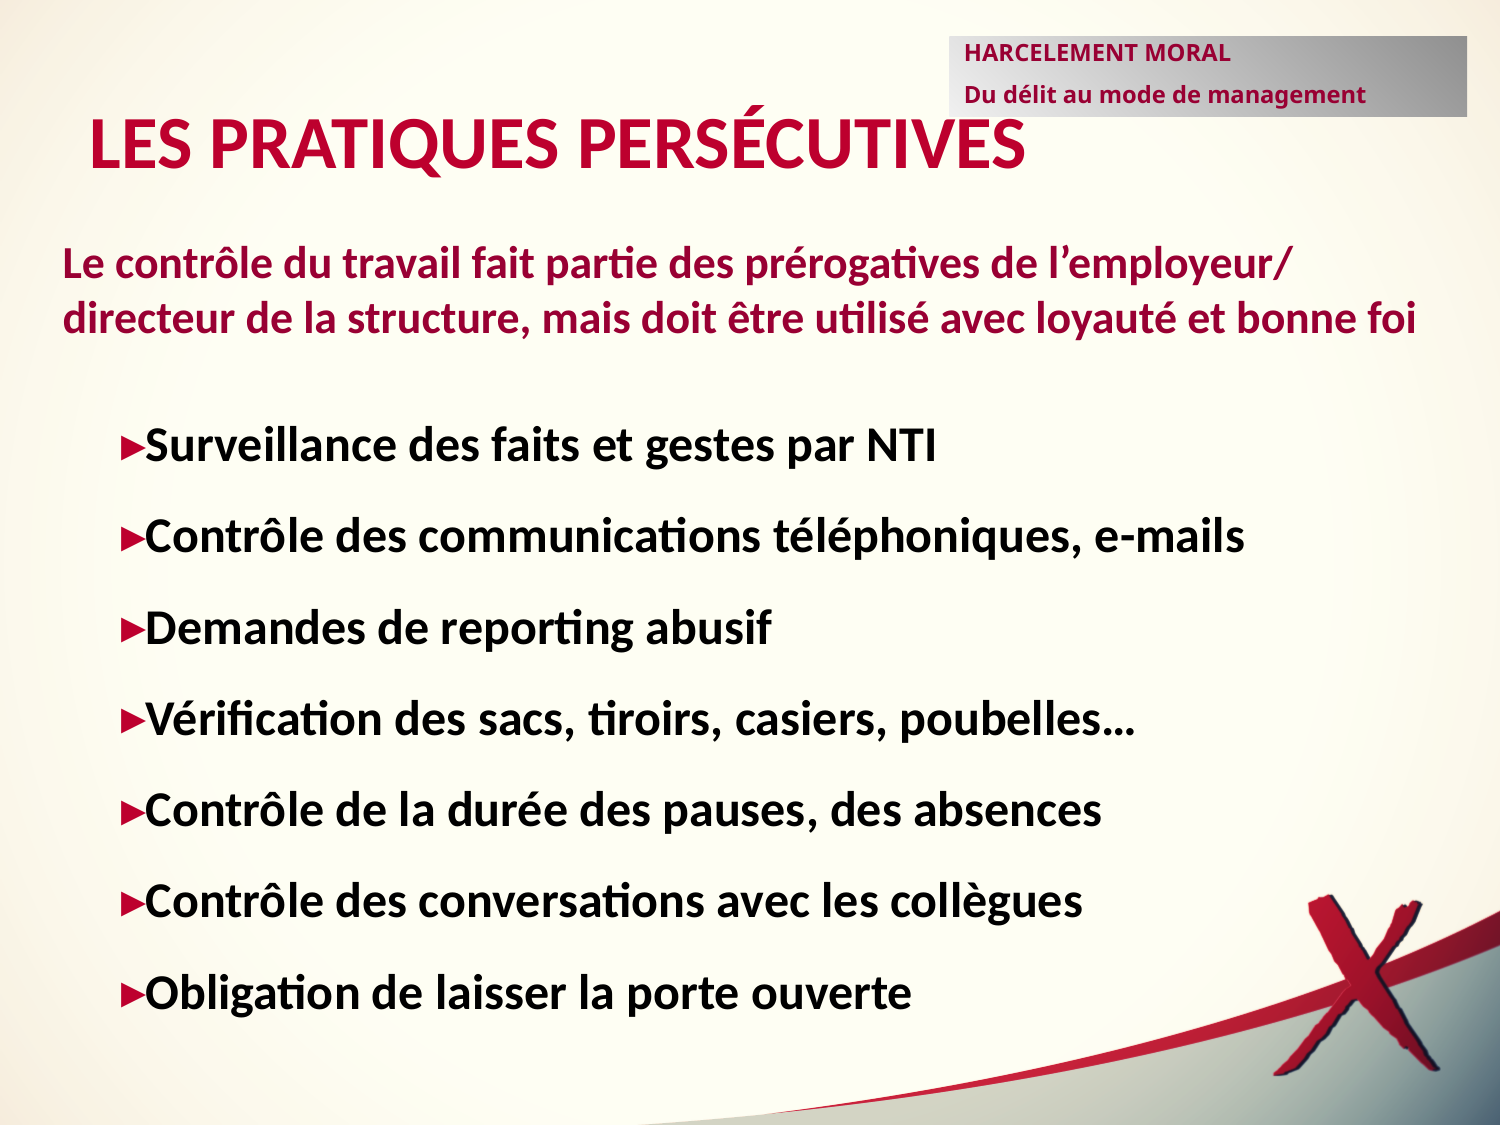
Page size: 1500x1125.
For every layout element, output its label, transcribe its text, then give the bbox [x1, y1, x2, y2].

picture [0, 0, 1500, 1125]
text_box Surveillance des faits et gestes par NTI Contrôle des communications téléphoniques, e-mails Demandes de reporting abusif Vérification des sacs, tiroirs, casiers, poubelles… Contrôle de la durée des pauses, des absences Contrôle des conversations avec les collègues Obligation de laisser la porte ouverte [106, 404, 1394, 1027]
text_box Le contrôle du travail fait partie des prérogatives de l’employeur/ directeur de la structure, mais doit être utilisé avec loyauté et bonne foi [47, 224, 1452, 369]
text_box HARCELEMENT MORAL Du délit au mode de management [949, 36, 1468, 117]
text_box Les pratiques persécutives [75, 96, 1438, 193]
